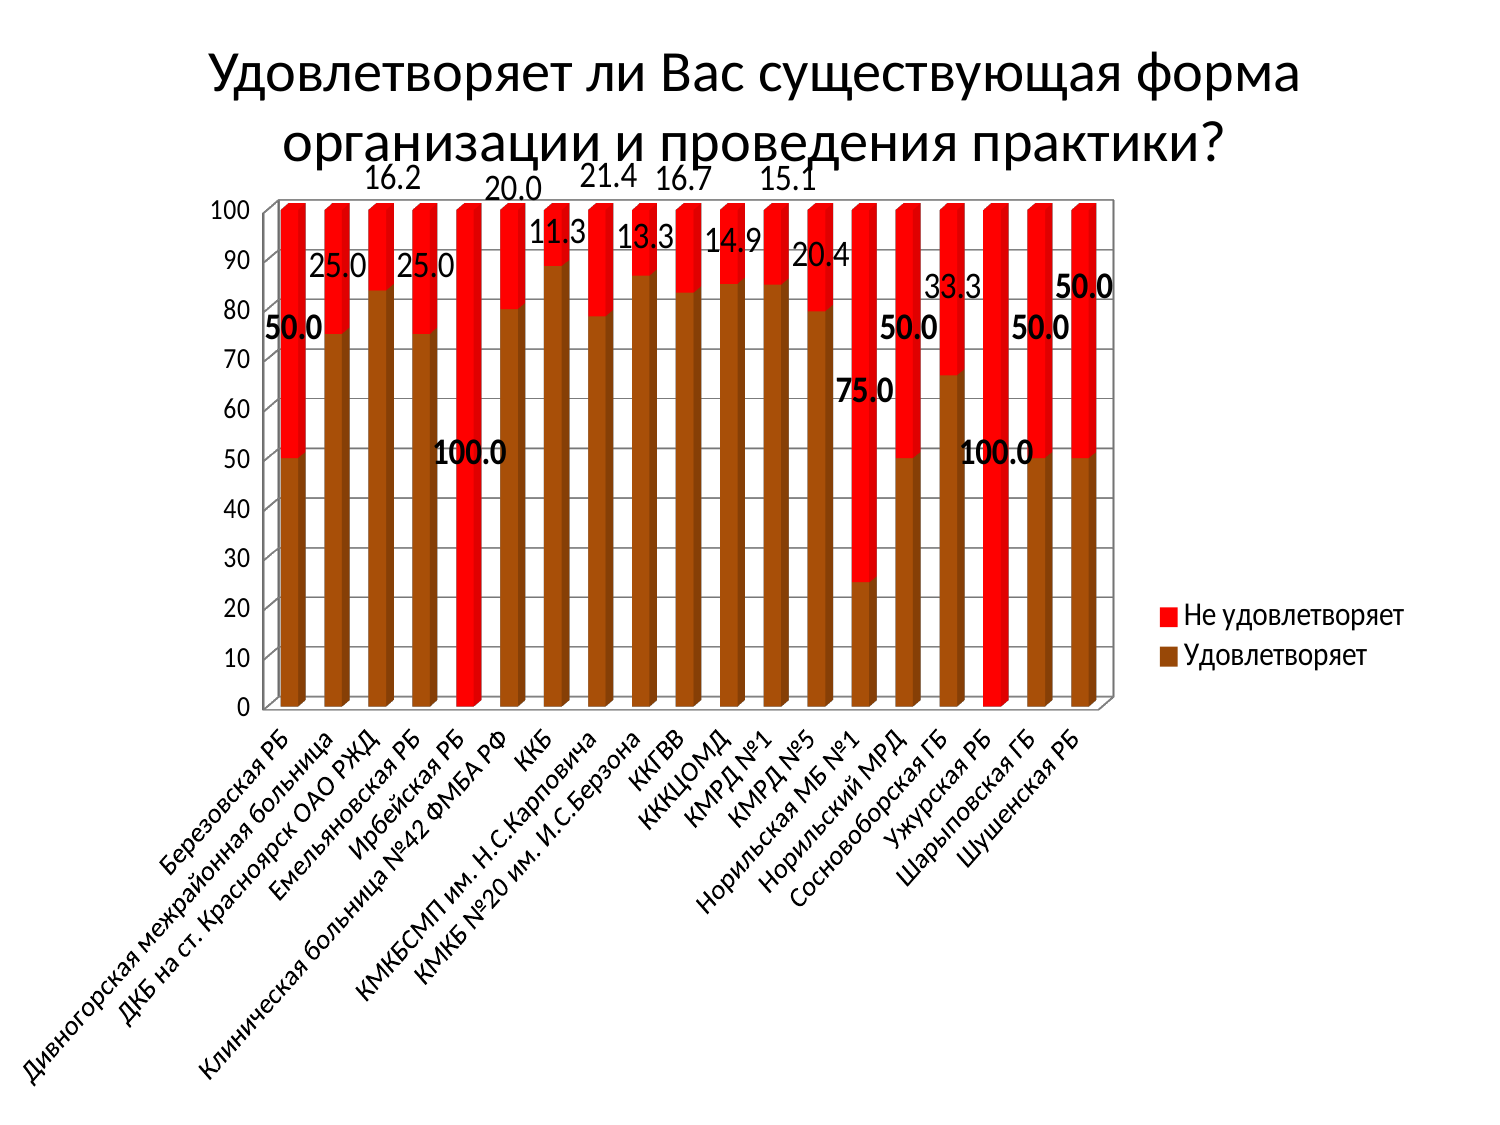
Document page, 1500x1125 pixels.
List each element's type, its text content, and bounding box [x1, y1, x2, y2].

chart [17, 148, 1426, 1125]
title Удовлетворяет ли Вас существующая форма организации и проведения практики? [75, 45, 1436, 161]
